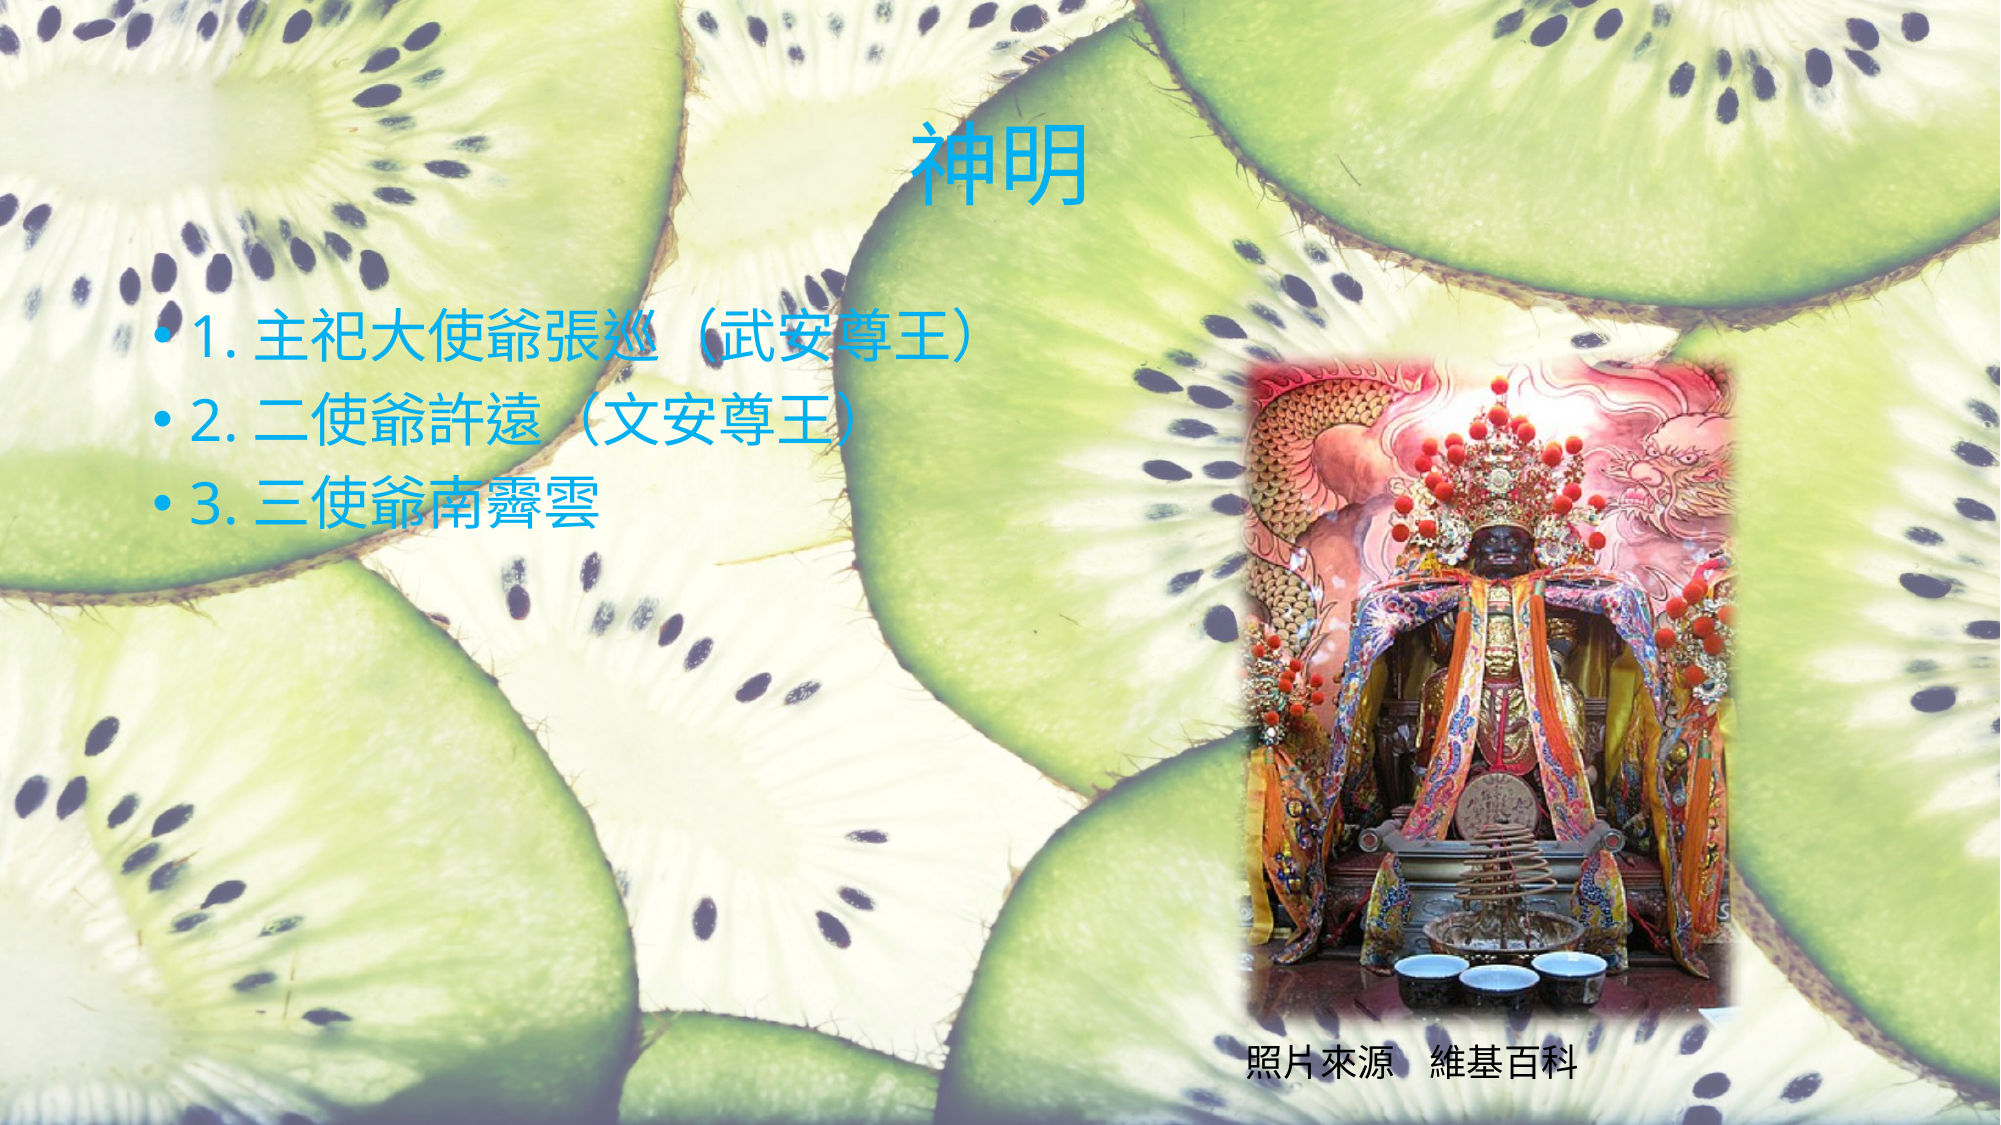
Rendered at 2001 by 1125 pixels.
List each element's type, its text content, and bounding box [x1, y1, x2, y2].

text_box 照片來源 維基百科 [1230, 1031, 2000, 1092]
picture [1230, 347, 1746, 1036]
list 1.主祀大使爺張巡（武安尊王） 2.二使爺許遠（文安尊王） 3.三使爺南霽雲 [137, 299, 1863, 1014]
title 神明 [137, 59, 1863, 278]
